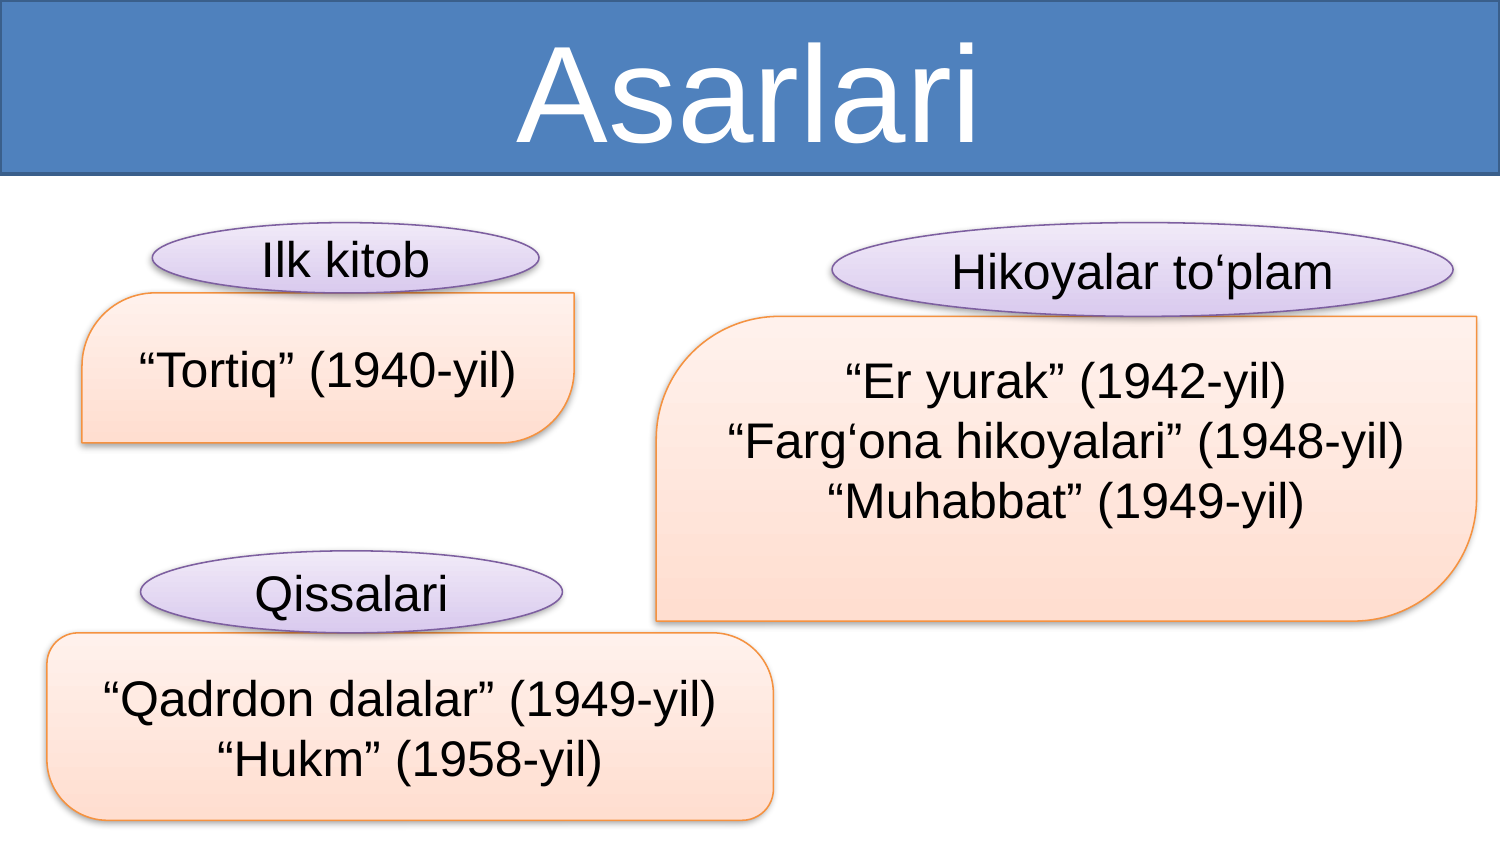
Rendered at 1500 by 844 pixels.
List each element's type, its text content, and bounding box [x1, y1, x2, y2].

text_box “Tortiq” (1940-yil) [81, 292, 575, 444]
text_box Qissalari [139, 550, 564, 634]
title Asarlari [0, 0, 1500, 176]
text_box Ilk kitob [151, 221, 540, 294]
text_box “Er yurak” (1942-yil) “Farg‘ona hikoyalari” (1948-yil) “Muhabbat” (1949-yil) [655, 315, 1478, 622]
text_box “Qadrdon dalalar” (1949-yil) “Hukm” (1958-yil) [46, 632, 775, 822]
text_box Hikoyalar to‘plam [831, 221, 1454, 318]
